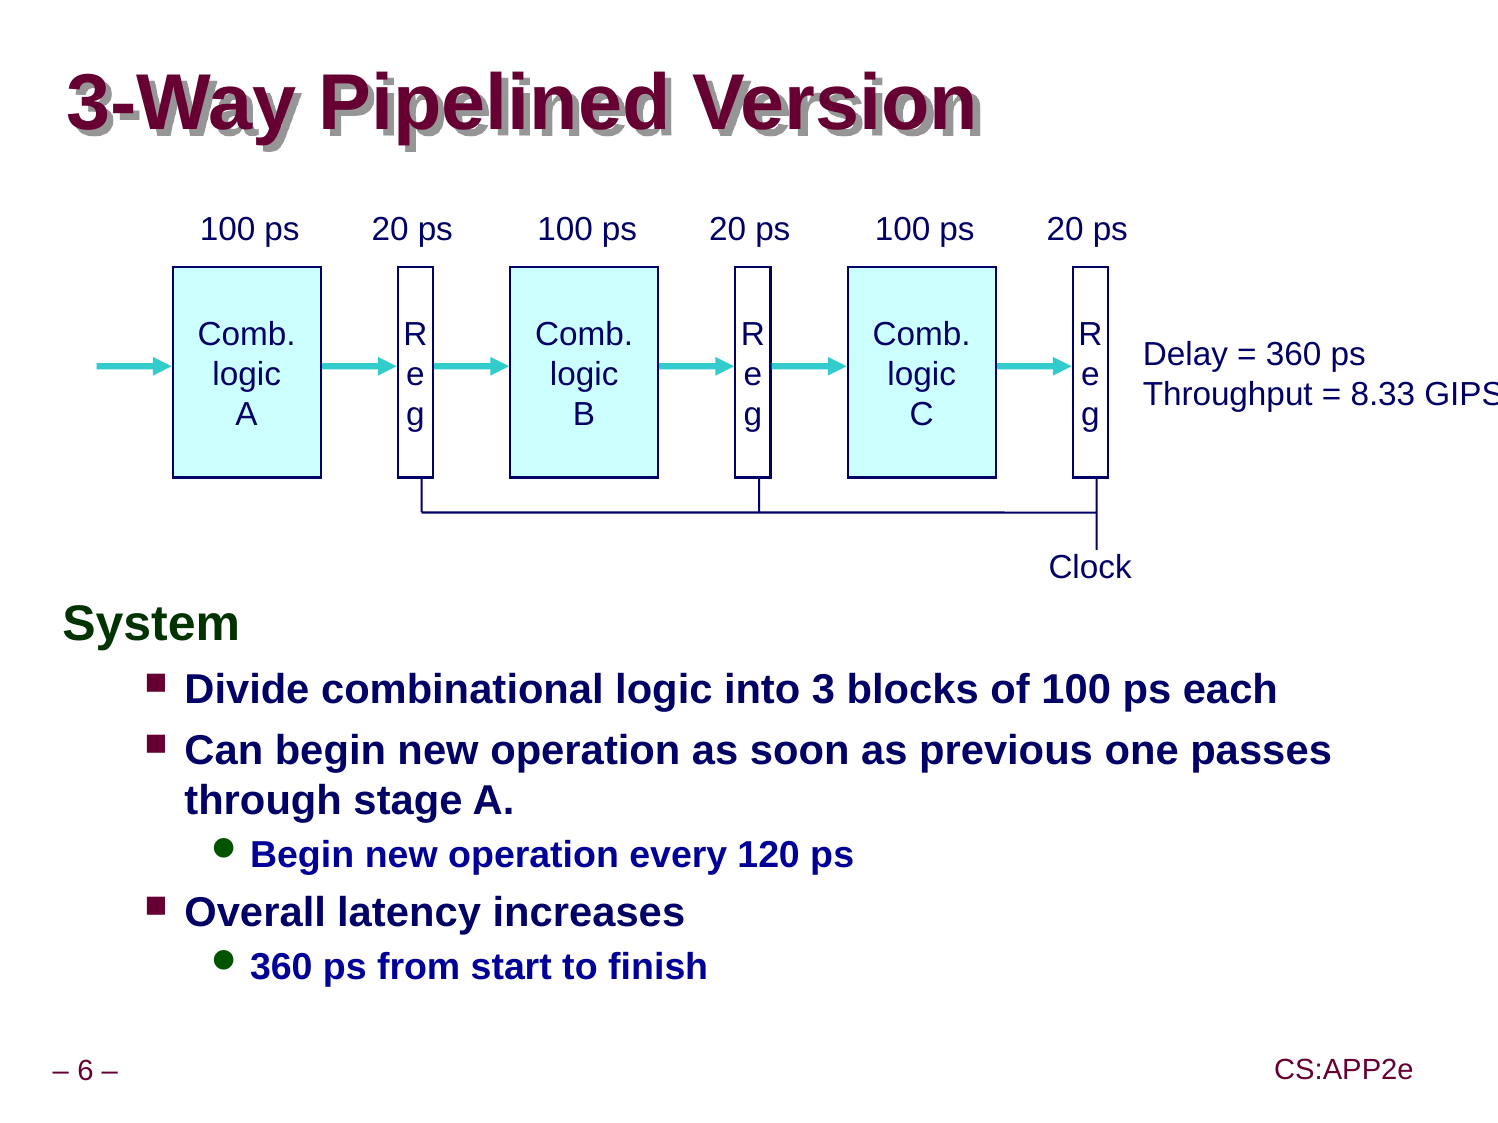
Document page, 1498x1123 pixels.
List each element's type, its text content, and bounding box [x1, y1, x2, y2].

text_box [96, 199, 1498, 593]
list System Divide combinational logic into 3 blocks of 100 ps each Can begin new operation as soon as previous one passes through stage A. Begin new operation every 120 ps Overall latency increases 360 ps from start to finish [47, 587, 1409, 1056]
title 3-Way Pipelined Version [66, 40, 1495, 169]
